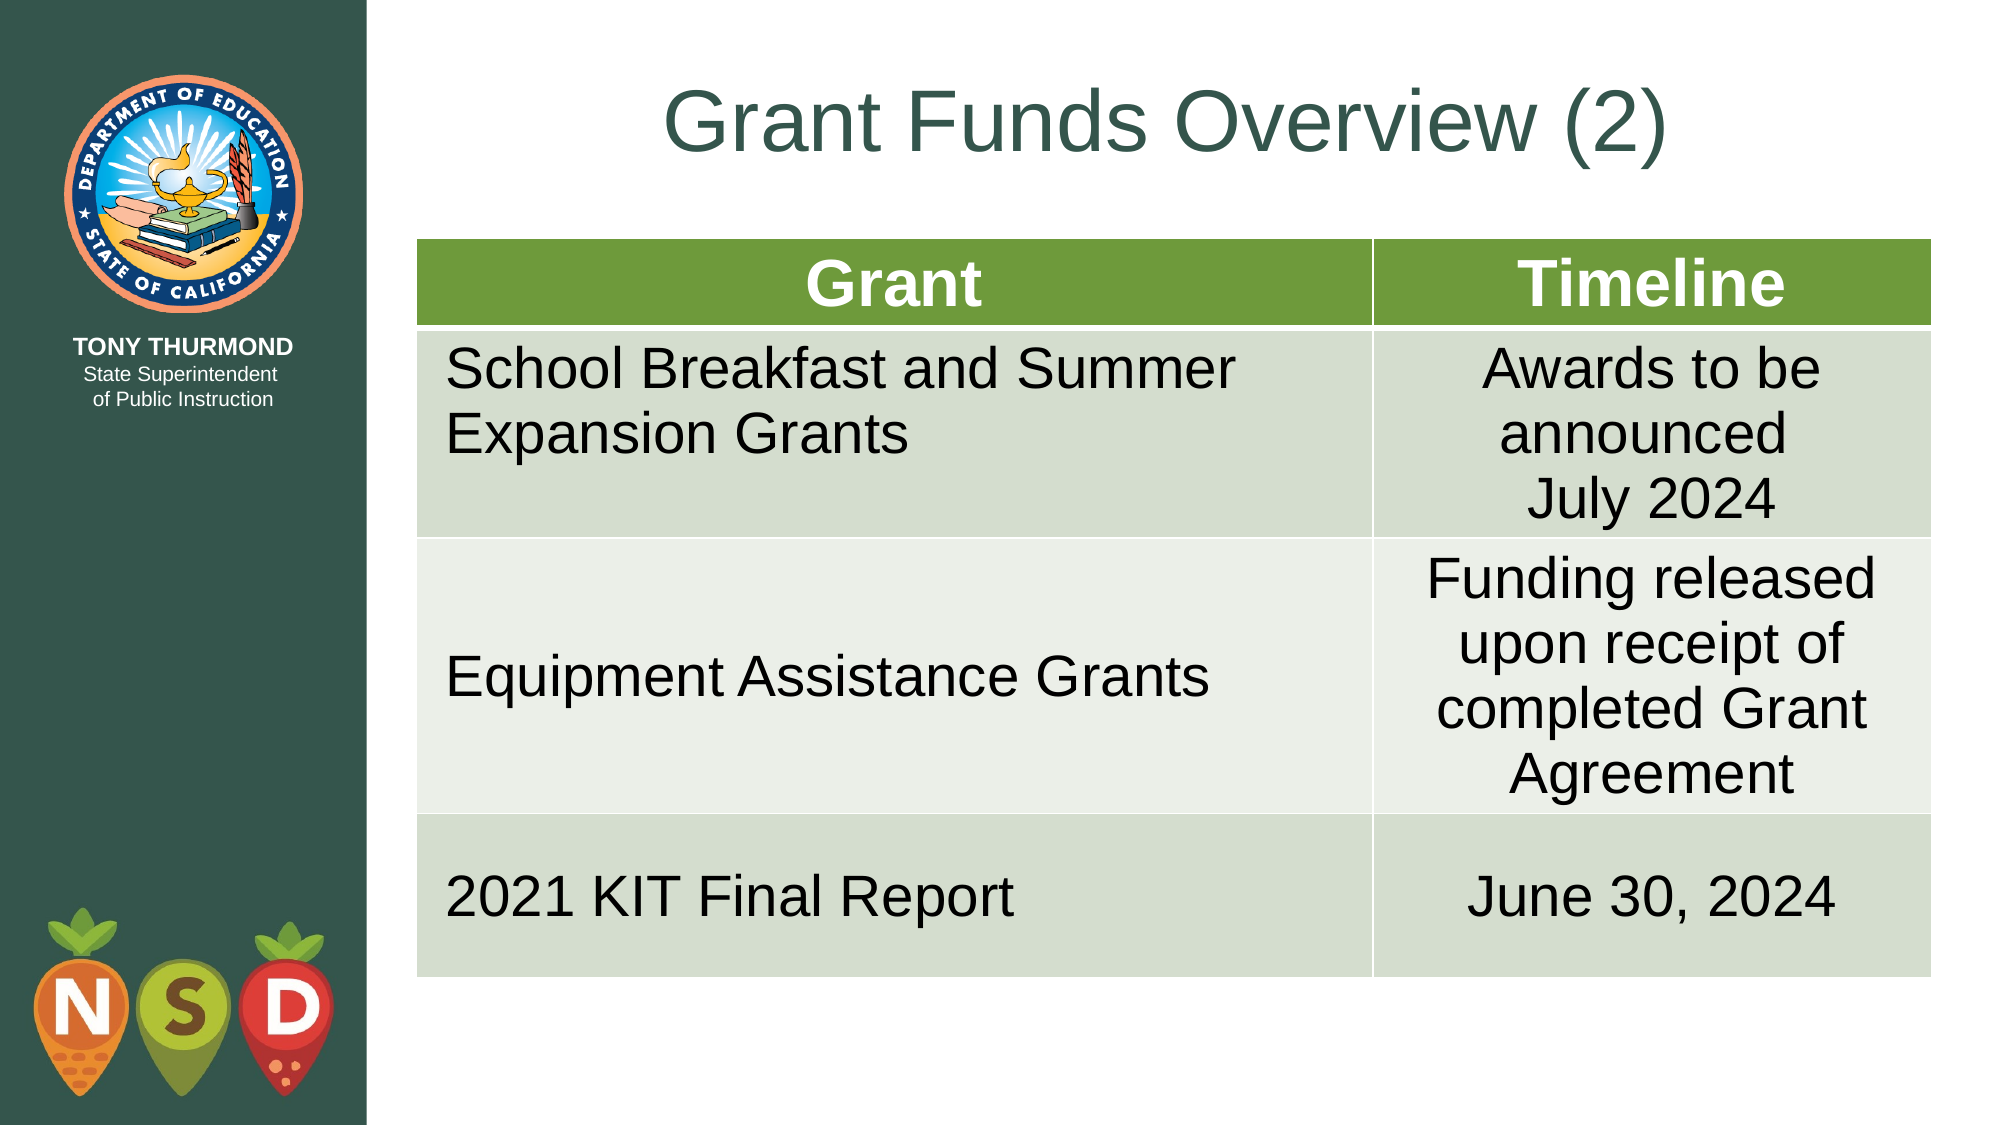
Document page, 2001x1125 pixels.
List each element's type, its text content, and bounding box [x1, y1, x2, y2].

table_cell Equipment Assistance Grants [417, 539, 1372, 813]
table_cell Funding released upon receipt of completed Grant Agreement [1374, 539, 1931, 813]
table_header Timeline [1374, 239, 1931, 325]
table_cell 2021 KIT Final Report [417, 814, 1372, 977]
table_cell June 30, 2024 [1374, 814, 1931, 977]
table_header Grant [417, 239, 1372, 325]
table_cell School Breakfast and Summer Expansion Grants [417, 331, 1372, 537]
picture [64, 74, 303, 313]
title Grant Funds Overview (2) [416, 22, 1917, 211]
table_cell Awards to be announced July 2024 [1374, 331, 1931, 537]
picture [13, 892, 354, 1108]
